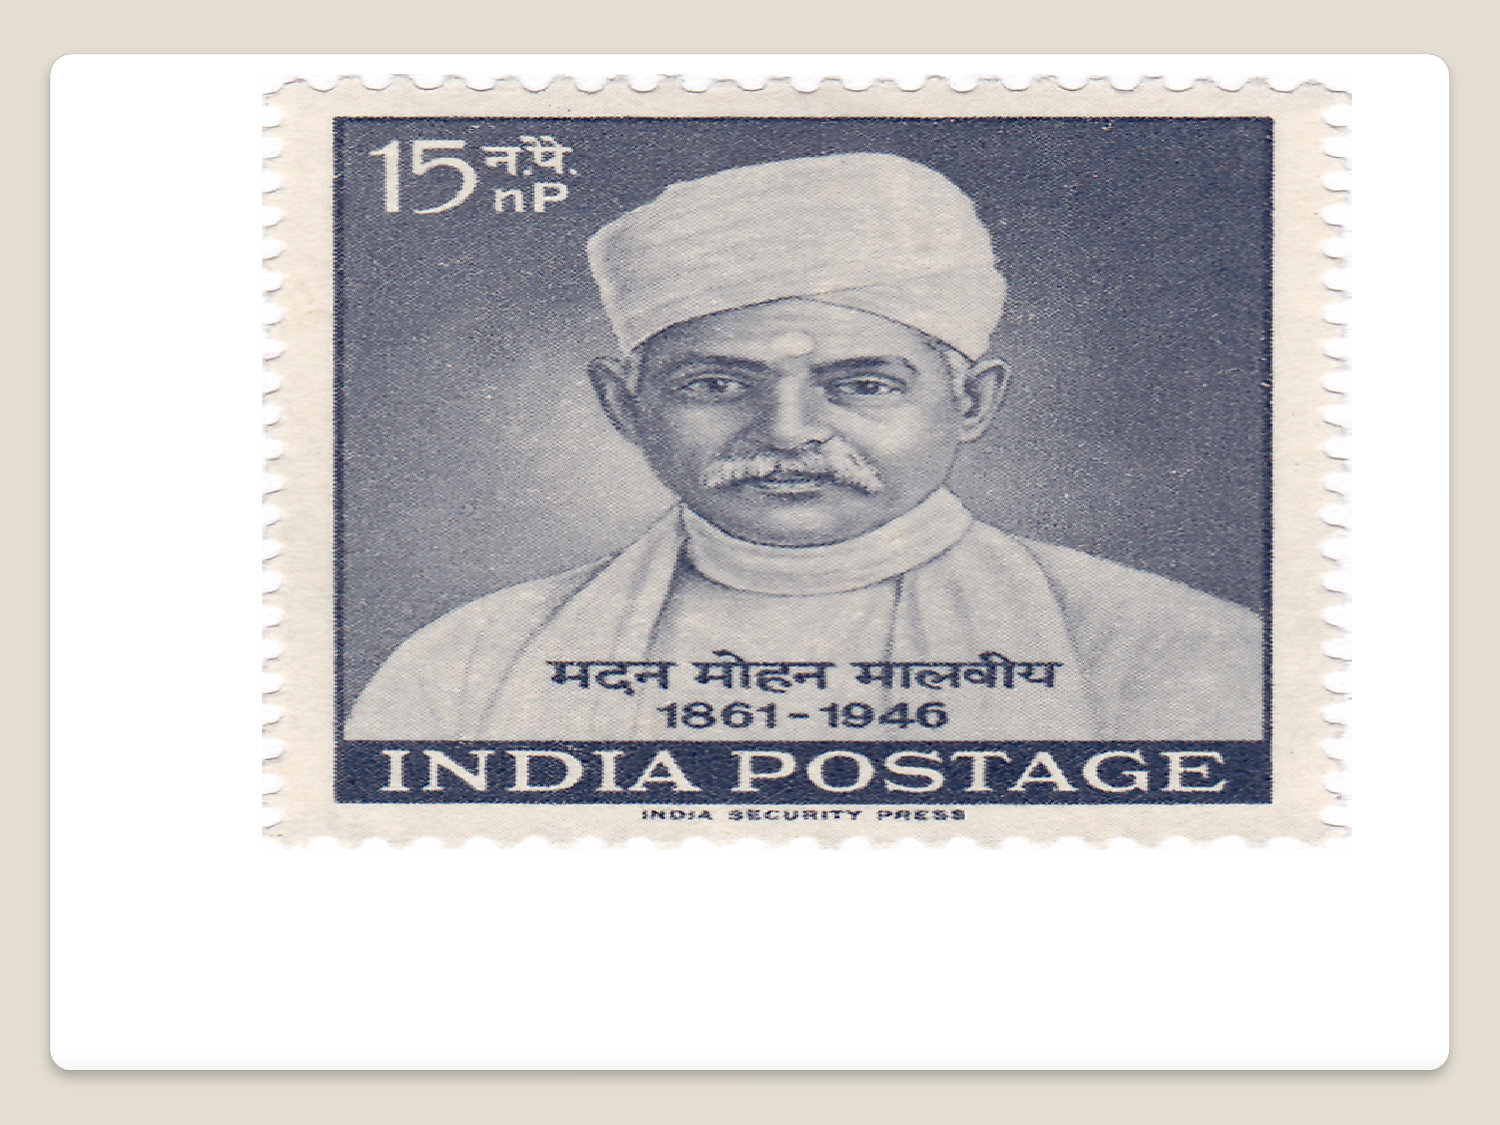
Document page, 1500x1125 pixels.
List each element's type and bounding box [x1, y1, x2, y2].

picture [262, 74, 1352, 851]
